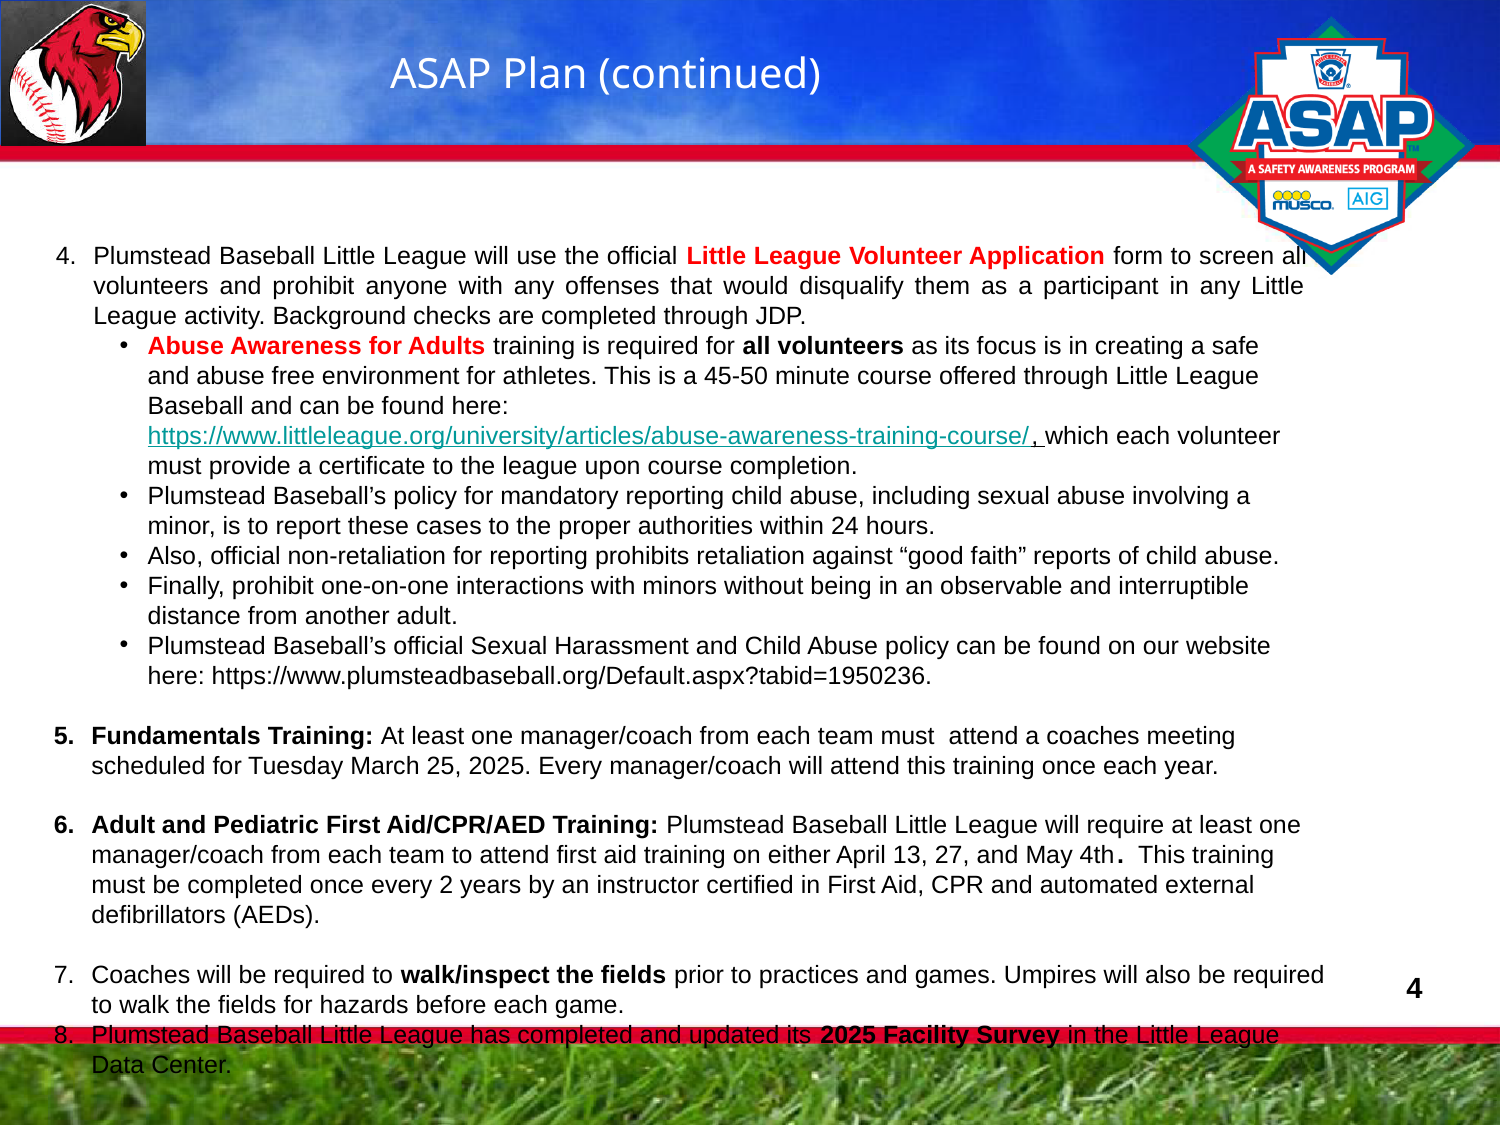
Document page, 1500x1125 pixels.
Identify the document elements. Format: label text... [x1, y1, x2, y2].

text_box Plumstead Baseball Little League will use the official Little League Volunteer Application form to screen all volunteers and prohibit anyone with any offenses that would disqualify them as a participant in any Little League activity. Background checks are completed through JDP. Abuse Awareness for Adults training is required for all volunteers as its focus is in creating a safe and abuse free environment for athletes. This is a 45-50 minute course offered through Little League Baseball and can be found here: https://www.littleleague.org/university/articles/abuse-awareness-training-course/, which each volunteer must provide a certificate to the league upon course completion. Plumstead Baseball’s policy for mandatory reporting child abuse, including sexual abuse involving a minor, is to report these cases to the proper authorities within 24 hours. Also, official non-retaliation for reporting prohibits retaliation against “good faith” reports of child abuse. Finally, prohibit one-on-one interactions with minors without being in an observable and interruptible distance from another adult. Plumstead Baseball’s official Sexual Harassment and Child Abuse policy can be found on our website here: https://www.plumsteadbaseball.org/Default.aspx?tabid=1950236. Fundamentals Training: At least one manager/coach from each team must attend a coaches meeting scheduled for Tuesday March 25, 2025. Every manager/coach will attend this training once each year. Adult and Pediatric First Aid/CPR/AED Training: Plumstead Baseball Little League will require at least one manager/coach from each team to attend first aid training on either April 13, 27, and May 4th. This training must be completed once every 2 years by an instructor certified in First Aid, CPR and automated external defibrillators (AEDs). Coaches will be required to walk/inspect the fields prior to practices and games. Umpires will also be required to walk the fields for hazards before each game. Plumstead Baseball Little League has completed and updated its 2025 Facility Survey in the Little League Data Center. [53, 238, 1332, 1079]
title ASAP Plan (continued) [387, 45, 904, 236]
picture [0, 0, 1500, 1125]
text_box [1187, 16, 1475, 275]
text_box 4 [1404, 967, 1425, 1005]
